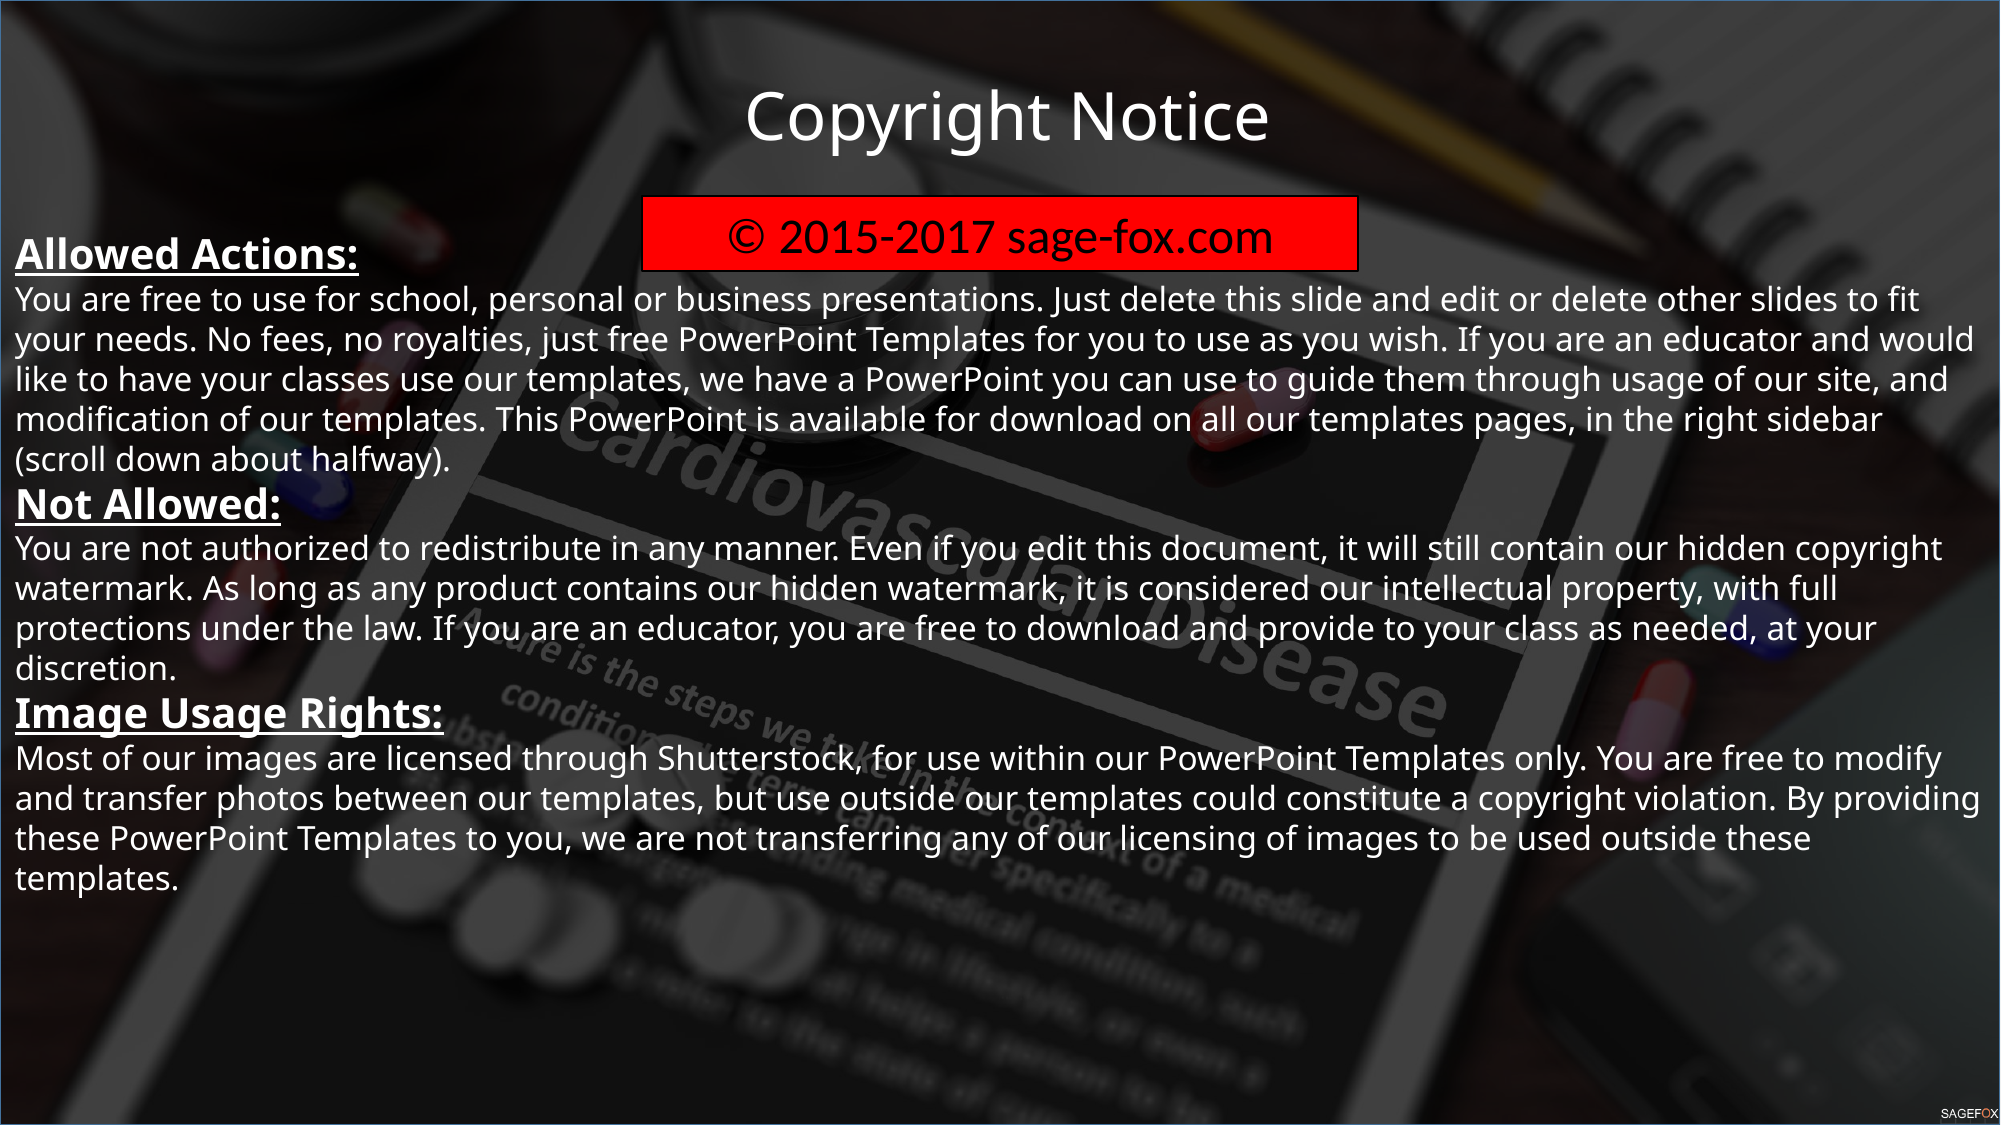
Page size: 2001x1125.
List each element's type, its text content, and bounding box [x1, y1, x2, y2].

text_box Allowed Actions: You are free to use for school, personal or business presentations. Just delete this slide and edit or delete other slides to fit your needs. No fees, no royalties, just free PowerPoint Templates for you to use as you wish. If you are an educator and would like to have your classes use our templates, we have a PowerPoint you can use to guide them through usage of our site, and modification of our templates. This PowerPoint is available for download on all our templates pages, in the right sidebar (scroll down about halfway). Not Allowed: You are not authorized to redistribute in any manner. Even if you edit this document, it will still contain our hidden copyright watermark. As long as any product contains our hidden watermark, it is considered our intellectual property, with full protections under the law. If you are an educator, you are free to download and provide to your class as needed, at your discretion. Image Usage Rights: Most of our images are licensed through Shutterstock, for use within our PowerPoint Templates only. You are free to modify and transfer photos between our templates, but use outside our templates could constitute a copyright violation. By providing these PowerPoint Templates to you, we are not transferring any of our licensing of images to be used outside these templates. [0, 0, 2000, 1125]
title Copyright Notice [493, 60, 1524, 178]
text_box © 2015-2017 sage-fox.com [641, 196, 1358, 272]
